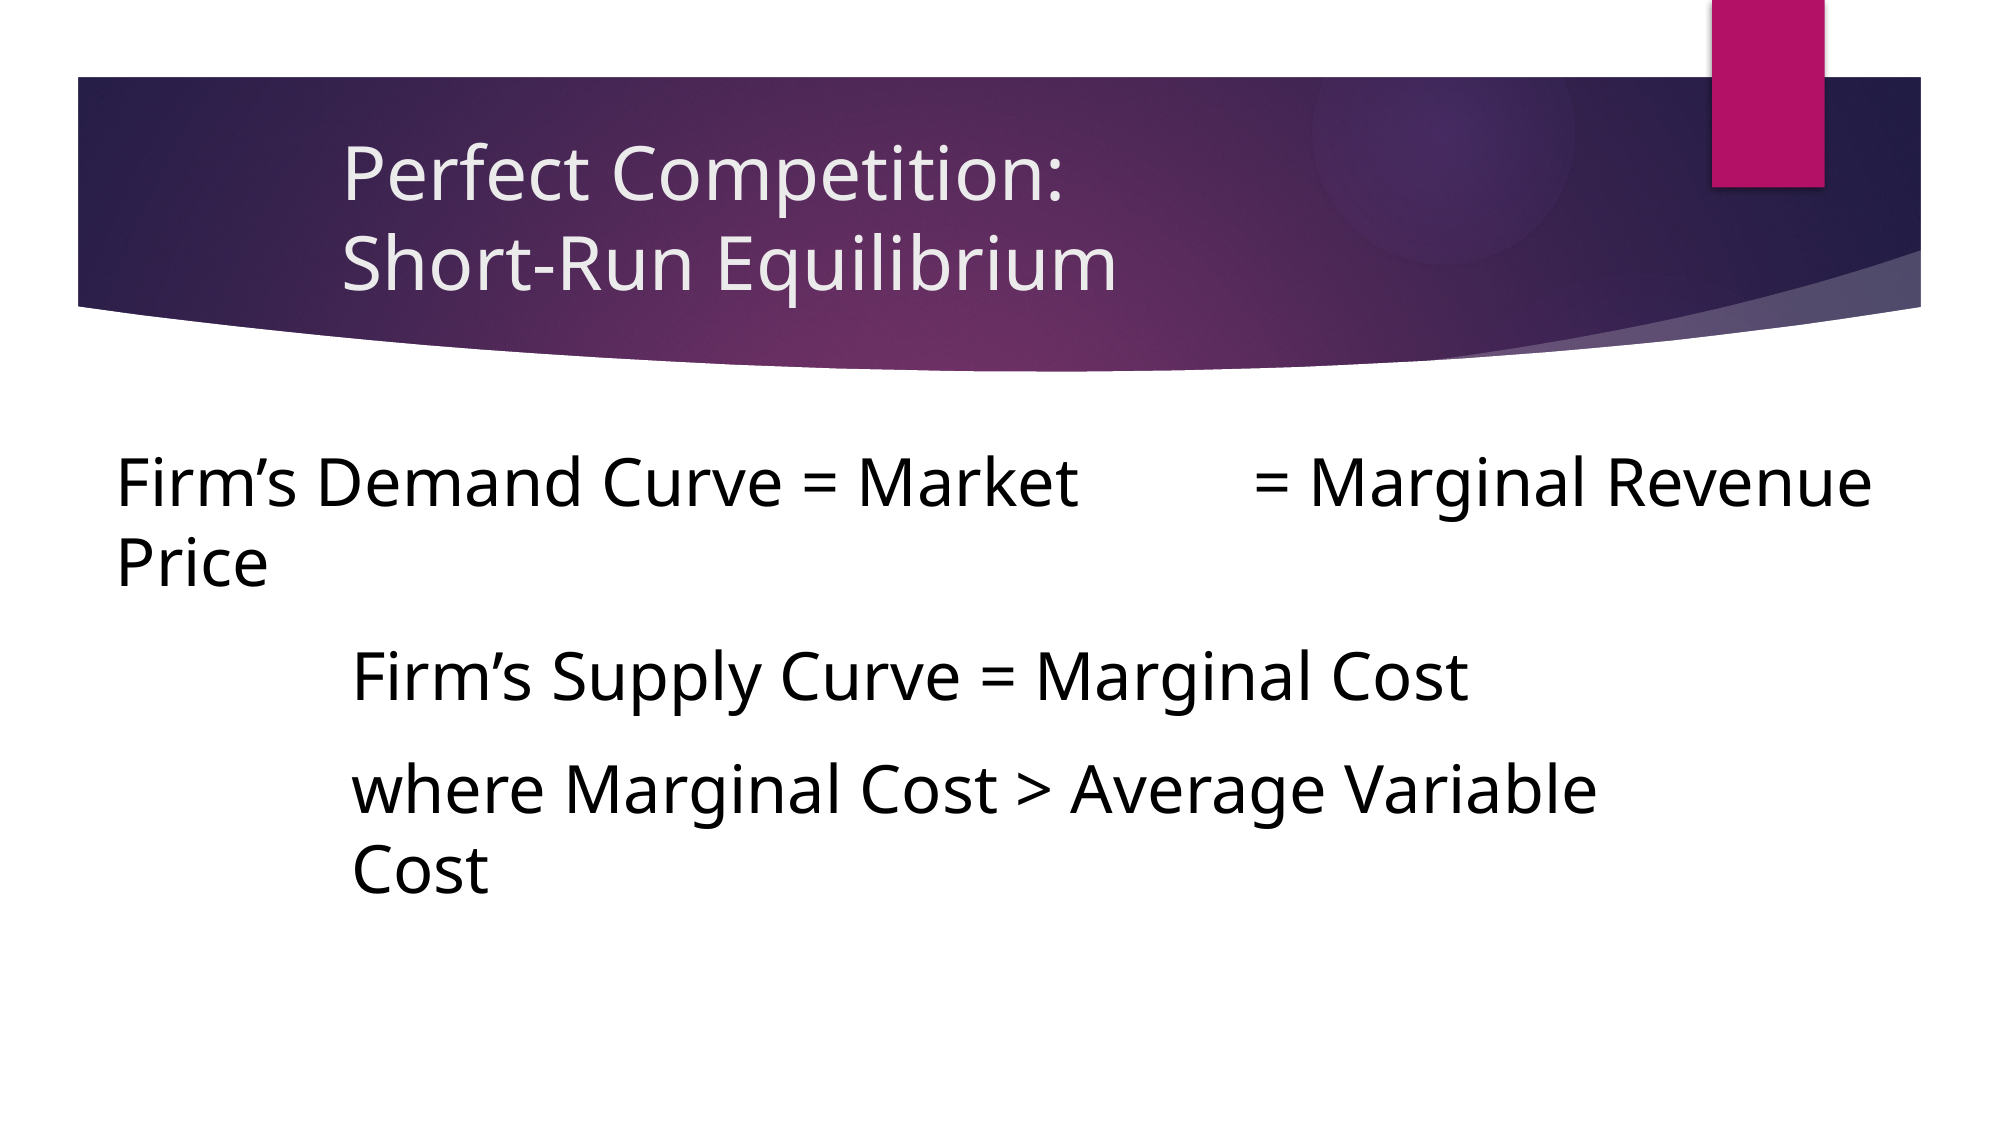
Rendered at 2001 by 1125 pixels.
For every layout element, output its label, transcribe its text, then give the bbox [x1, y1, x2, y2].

title Perfect Competition: Short-Run Equilibrium [326, 96, 1602, 334]
text_box Firm’s Supply Curve = Marginal Cost where Marginal Cost > Average Variable Cost [336, 626, 1737, 915]
text_box = Marginal Revenue [1238, 432, 1964, 528]
text_box Firm’s Demand Curve = Market Price [101, 432, 1239, 607]
